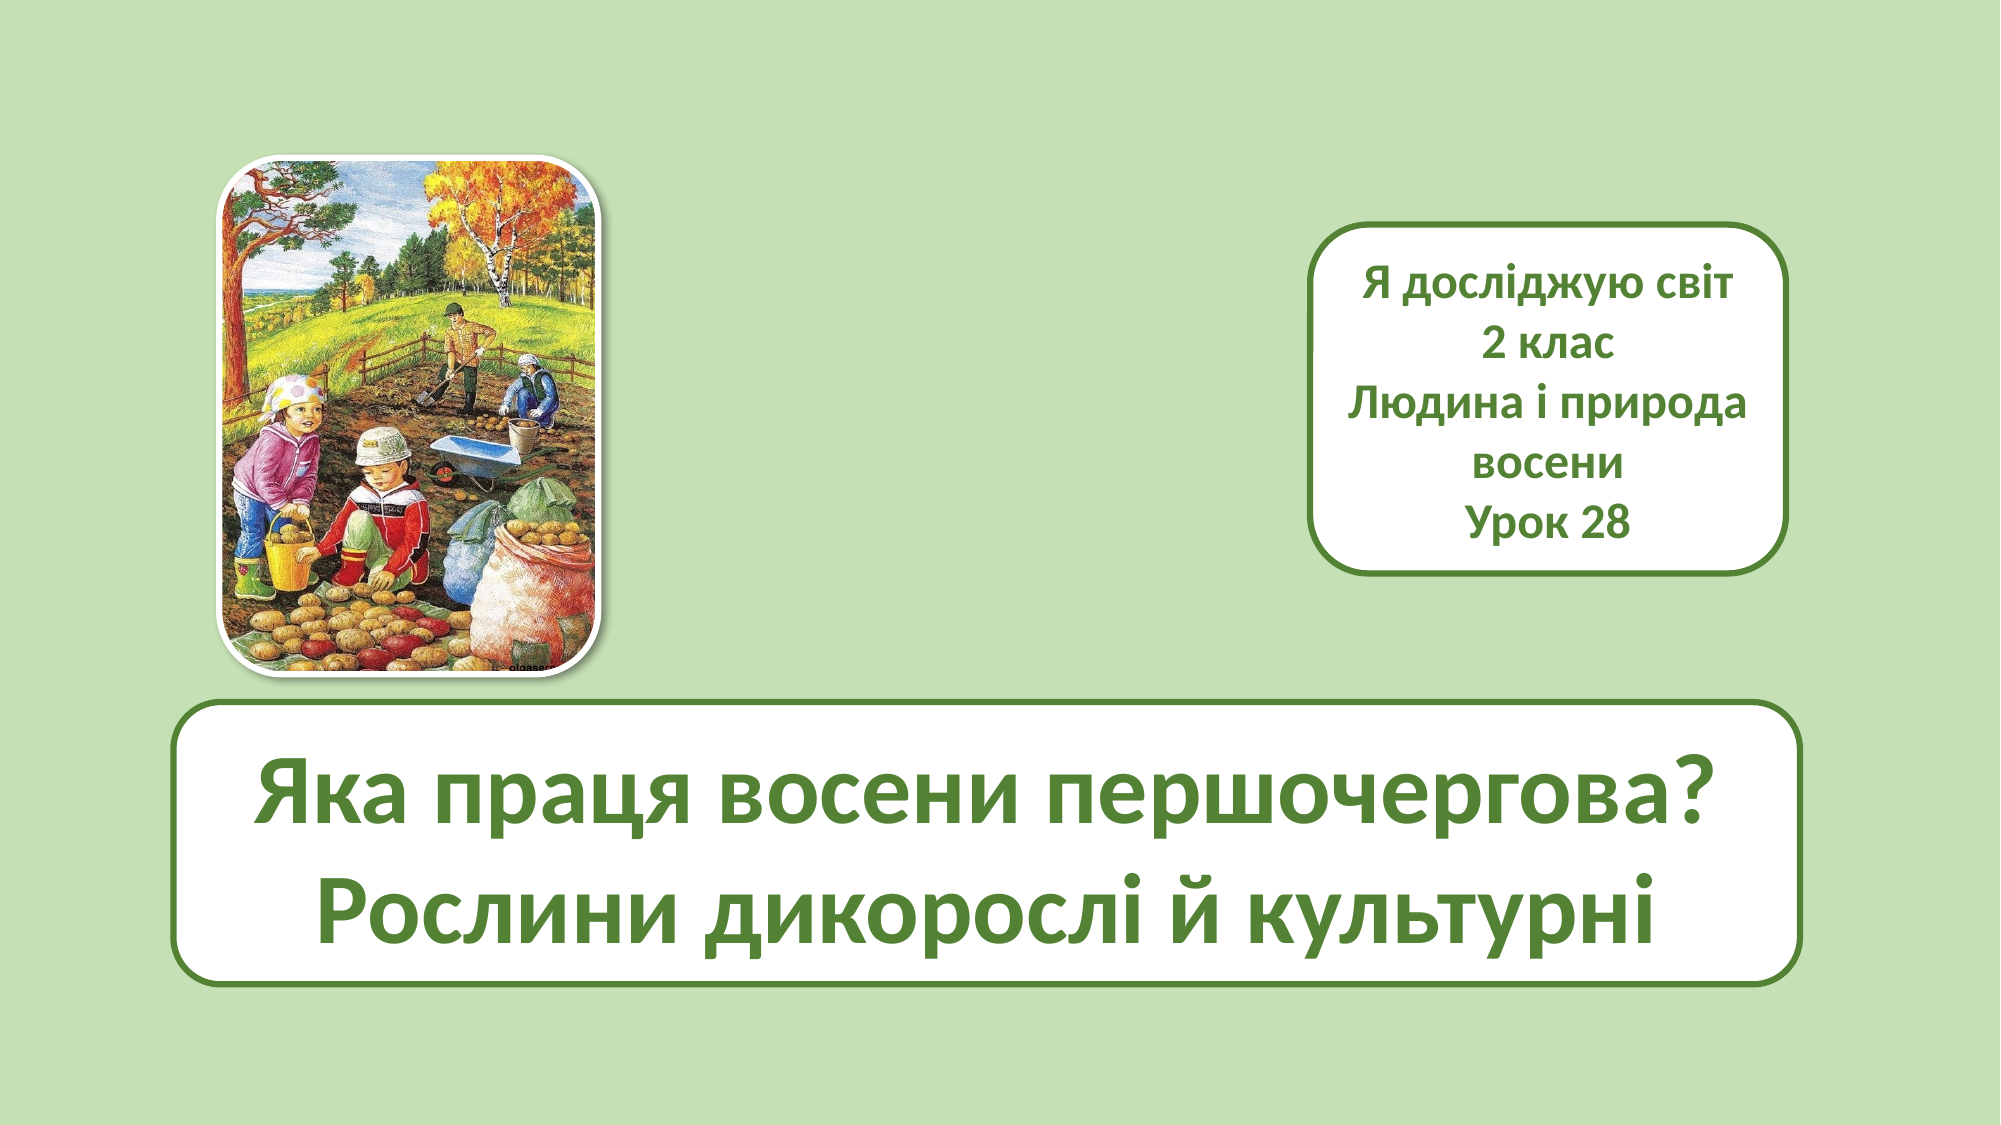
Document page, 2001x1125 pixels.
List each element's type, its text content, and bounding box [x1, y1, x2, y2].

text_box Я досліджую світ 2 клас Людина і природа восени Урок 28 [1309, 223, 1787, 575]
picture [219, 157, 599, 675]
text_box Яка праця восени першочергова? Рослини дикорослі й культурні [172, 701, 1801, 986]
